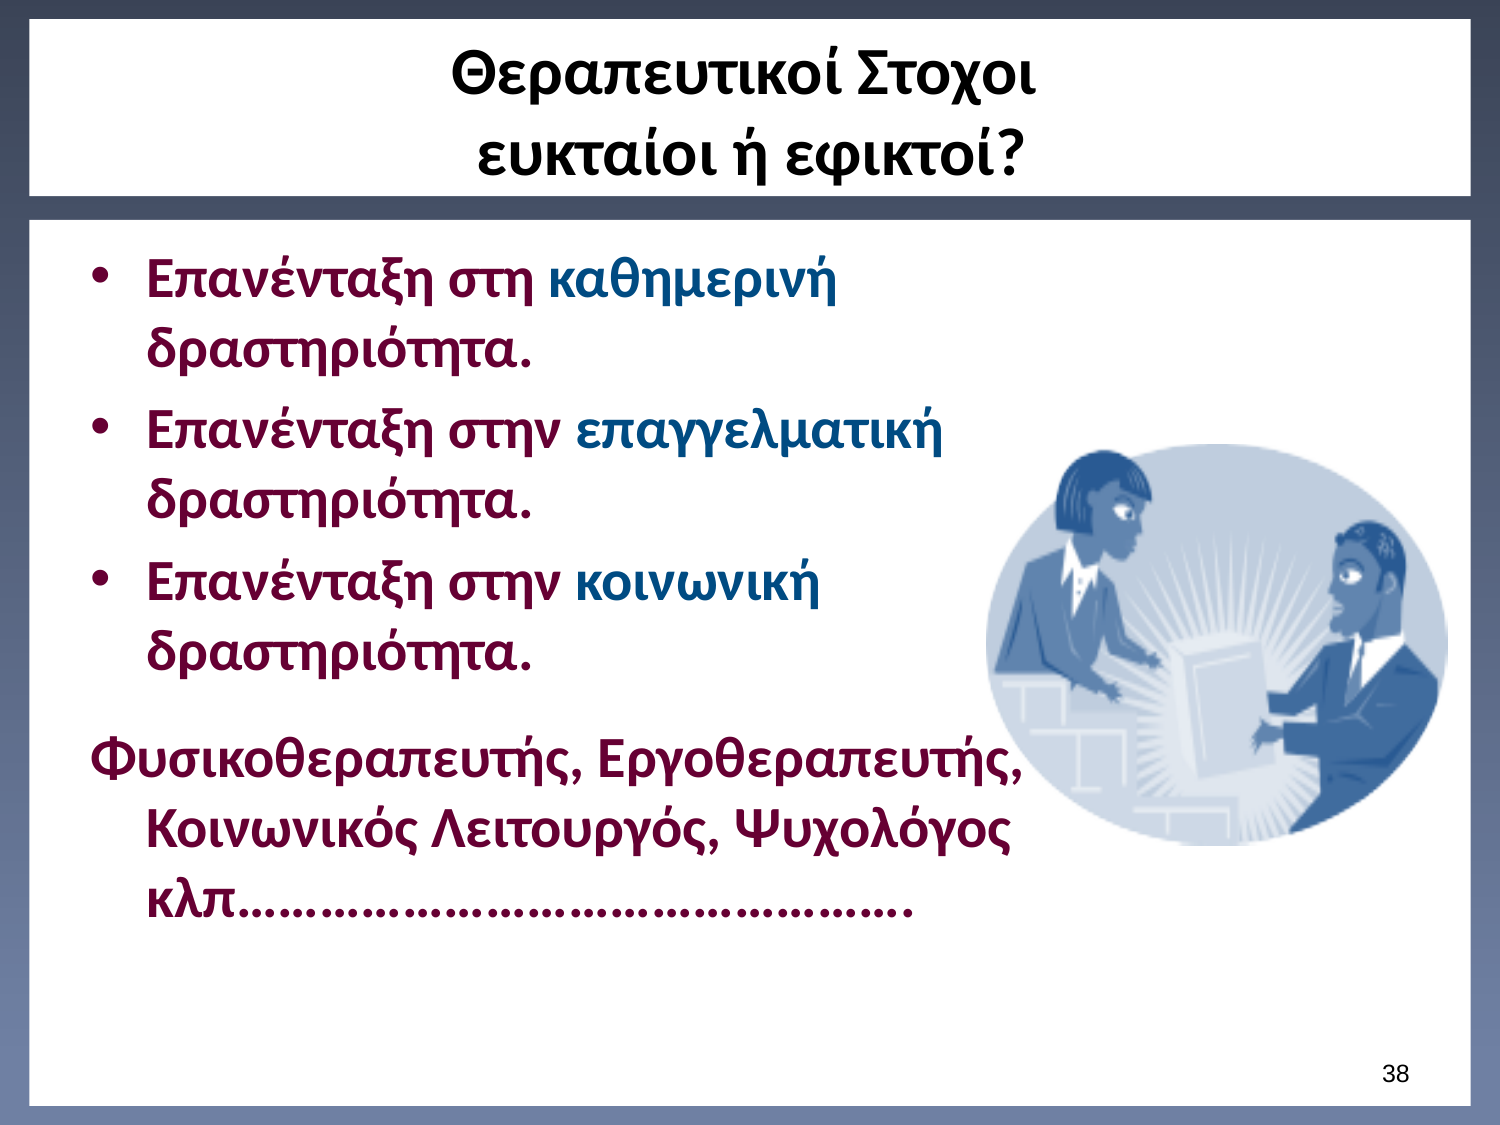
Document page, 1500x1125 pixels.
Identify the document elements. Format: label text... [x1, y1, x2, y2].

slide_number 37 [1074, 1042, 1425, 1103]
list Επανένταξη στη καθημερινή δραστηριότητα. Επανένταξη στην επαγγελματική δραστηριότητα. Επανένταξη στην κοινωνική δραστηριότητα. Φυσικοθεραπευτής, Εργοθεραπευτής, Κοινωνικός Λειτουργός, Ψυχολόγος κλπ…………………………………………. [75, 231, 1069, 1024]
picture [985, 444, 1449, 847]
title Θεραπευτικοί Στοχοι ευκταίοι ή εφικτοί? [76, 19, 1427, 197]
